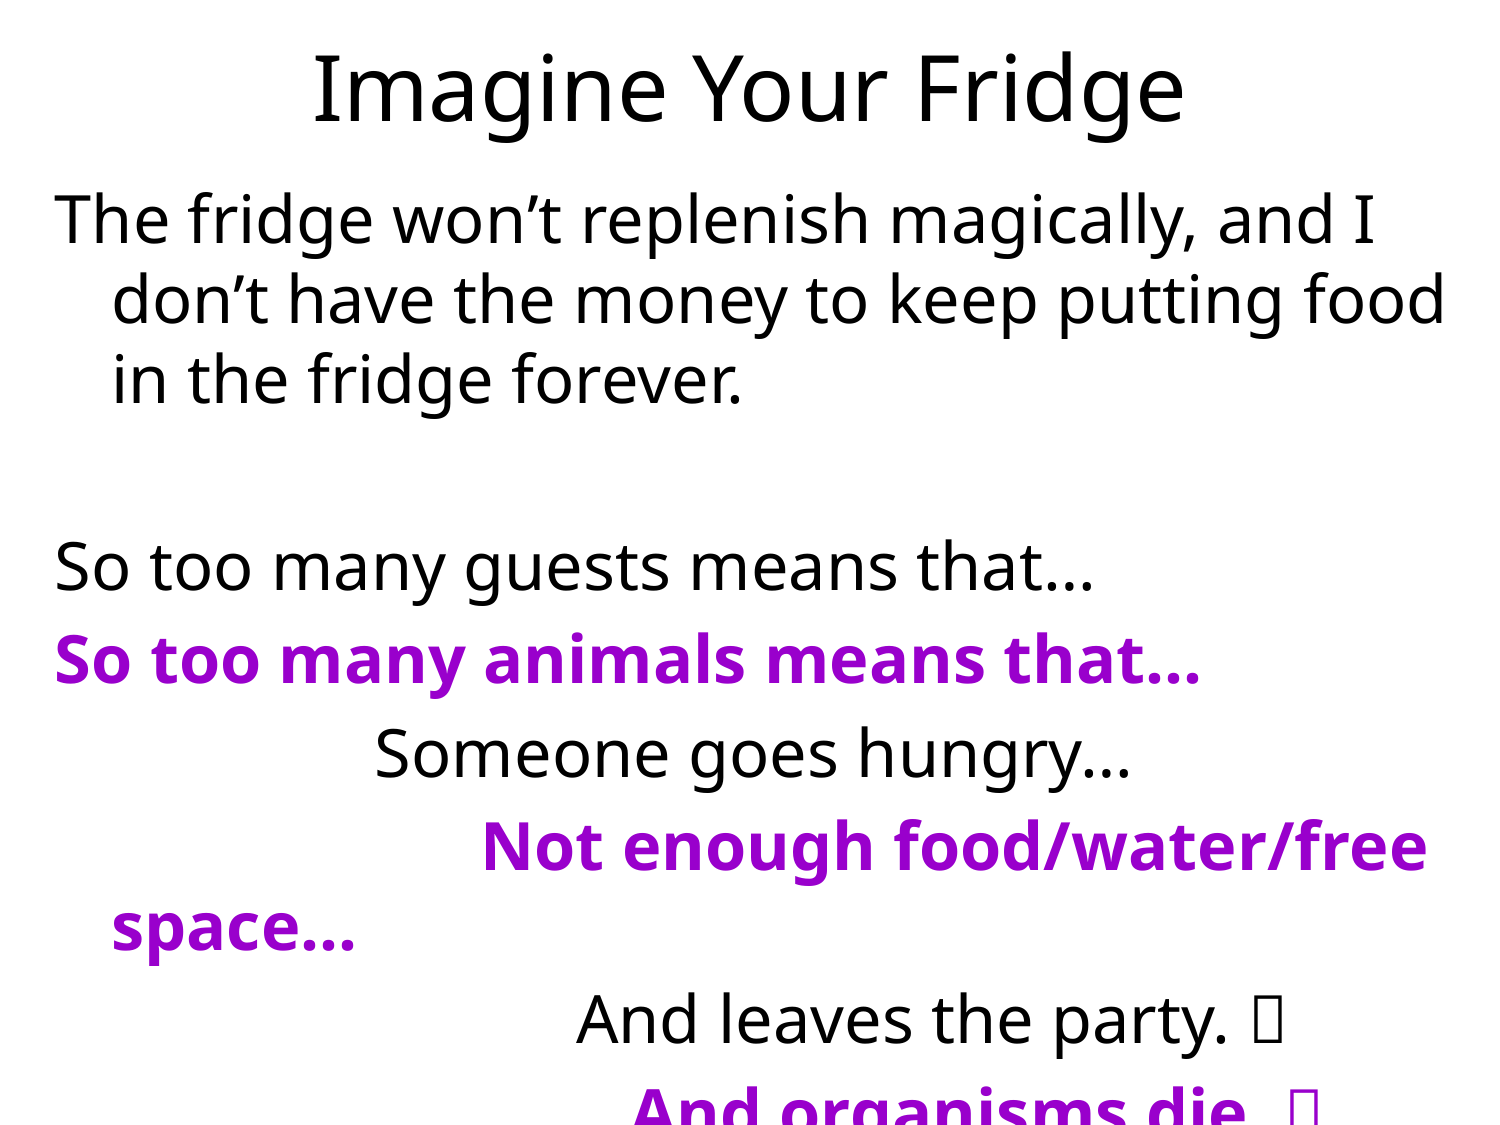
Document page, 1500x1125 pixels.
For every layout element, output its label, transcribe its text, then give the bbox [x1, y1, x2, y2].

list The fridge won’t replenish magically, and I don’t have the money to keep putting food in the fridge forever. So too many guests means that… So too many animals means that… Someone goes hungry… Not enough food/water/free space… And leaves the party.  And organisms die.  [39, 169, 1469, 1111]
title Imagine Your Fridge [74, 44, 1426, 124]
